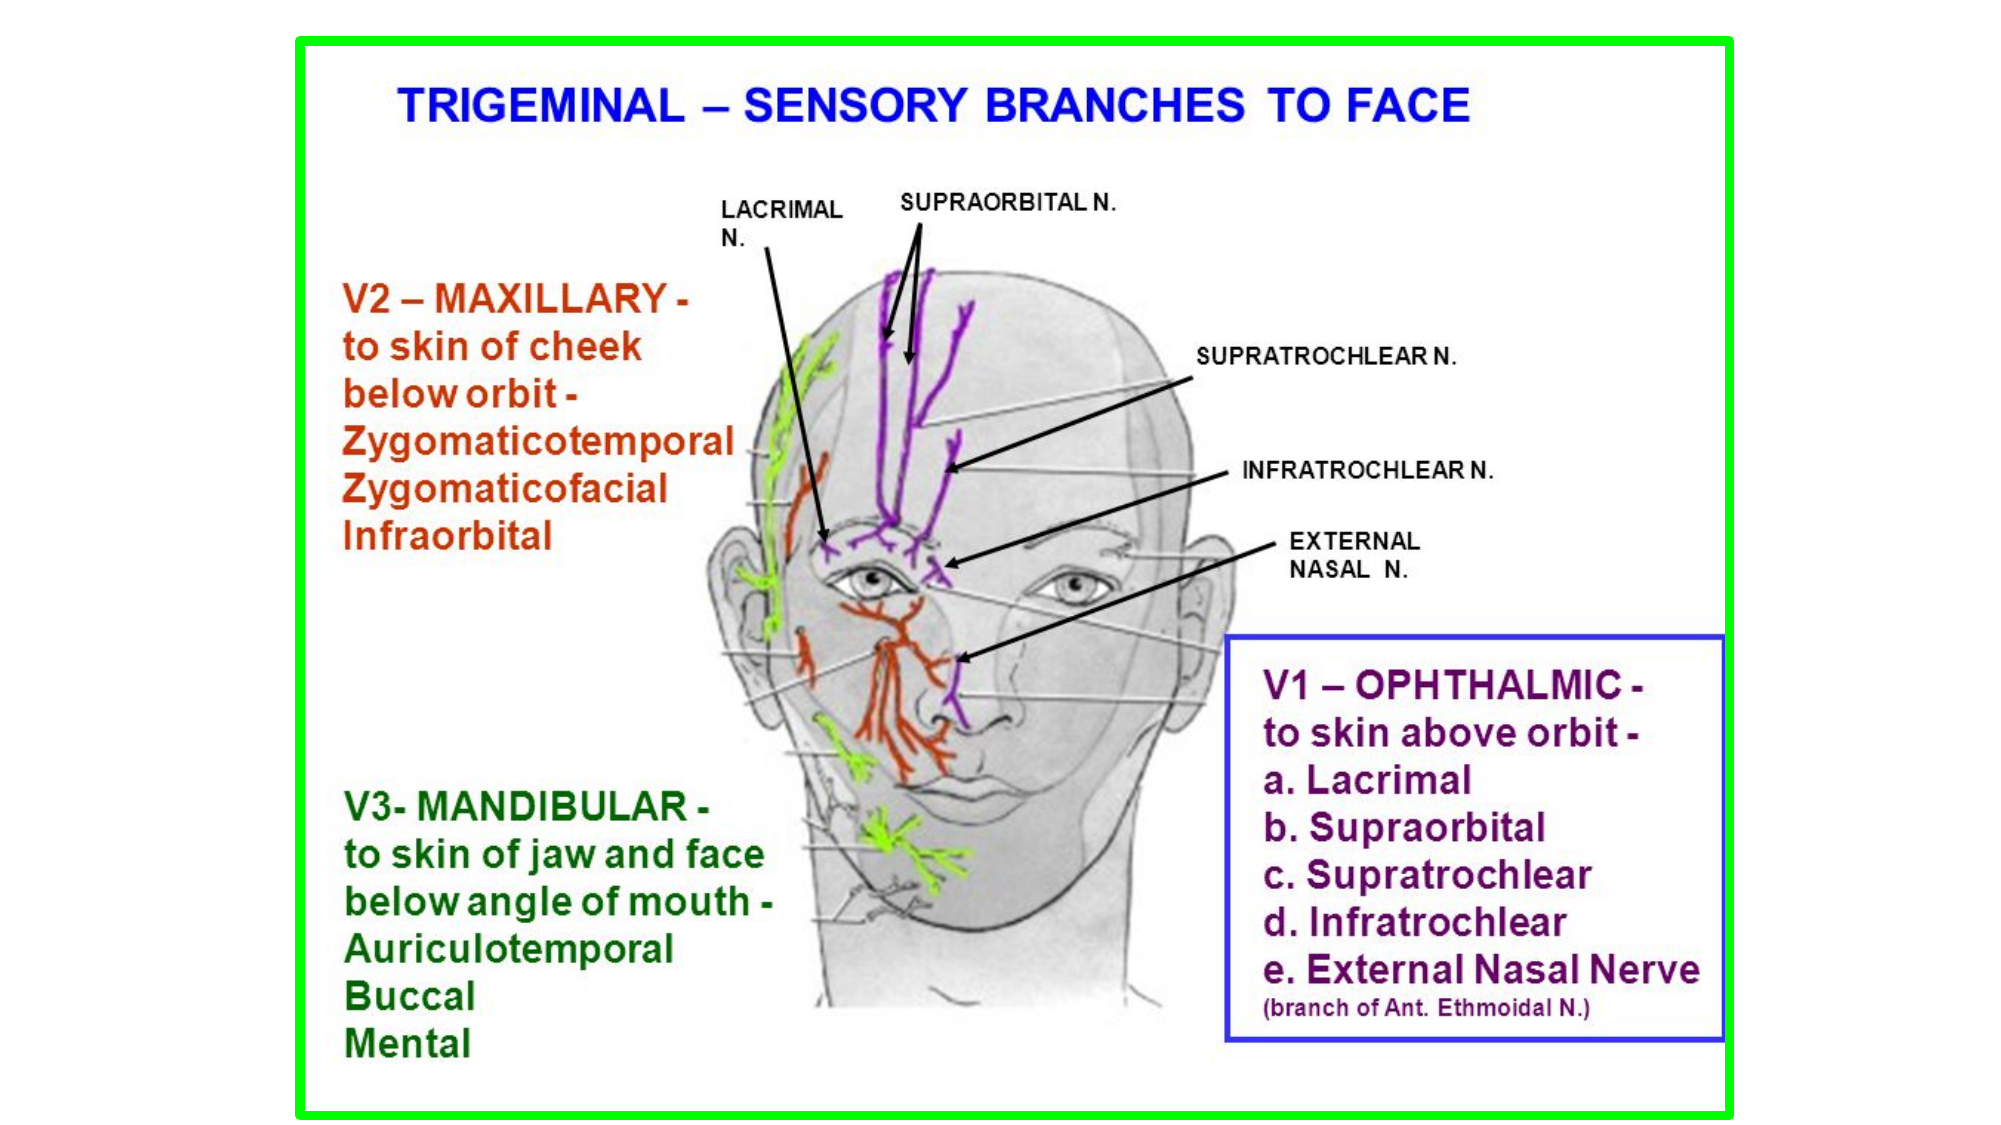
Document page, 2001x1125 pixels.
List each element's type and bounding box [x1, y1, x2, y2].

picture [304, 45, 1725, 1111]
